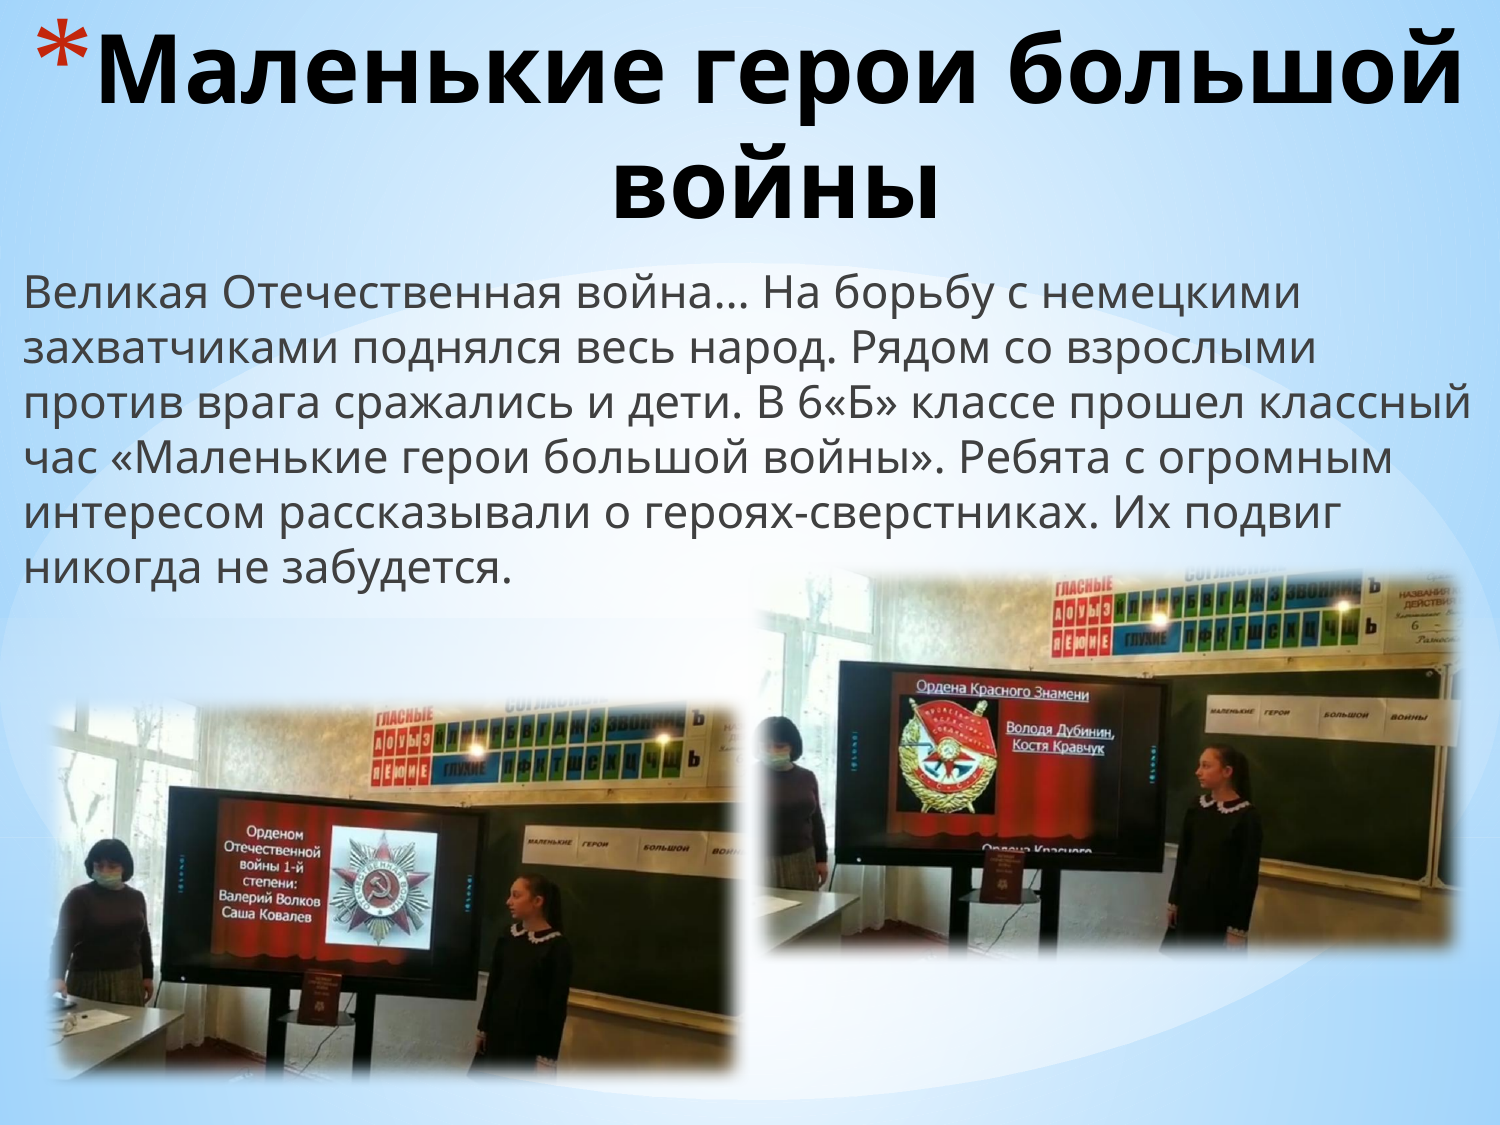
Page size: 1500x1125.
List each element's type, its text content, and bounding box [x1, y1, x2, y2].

list Великая Отечественная война… На борьбу с немецкими захватчиками поднялся весь народ. Рядом со взрослыми против врага сражались и дети. В 6«Б» классе прошел классный час «Маленькие герои большой войны». Ребята с огромным интересом рассказывали о героях-сверстниках. Их подвиг никогда не забудется. [0, 255, 1500, 826]
picture [41, 562, 1470, 1088]
title Маленькие герои большой войны [0, 0, 1500, 188]
